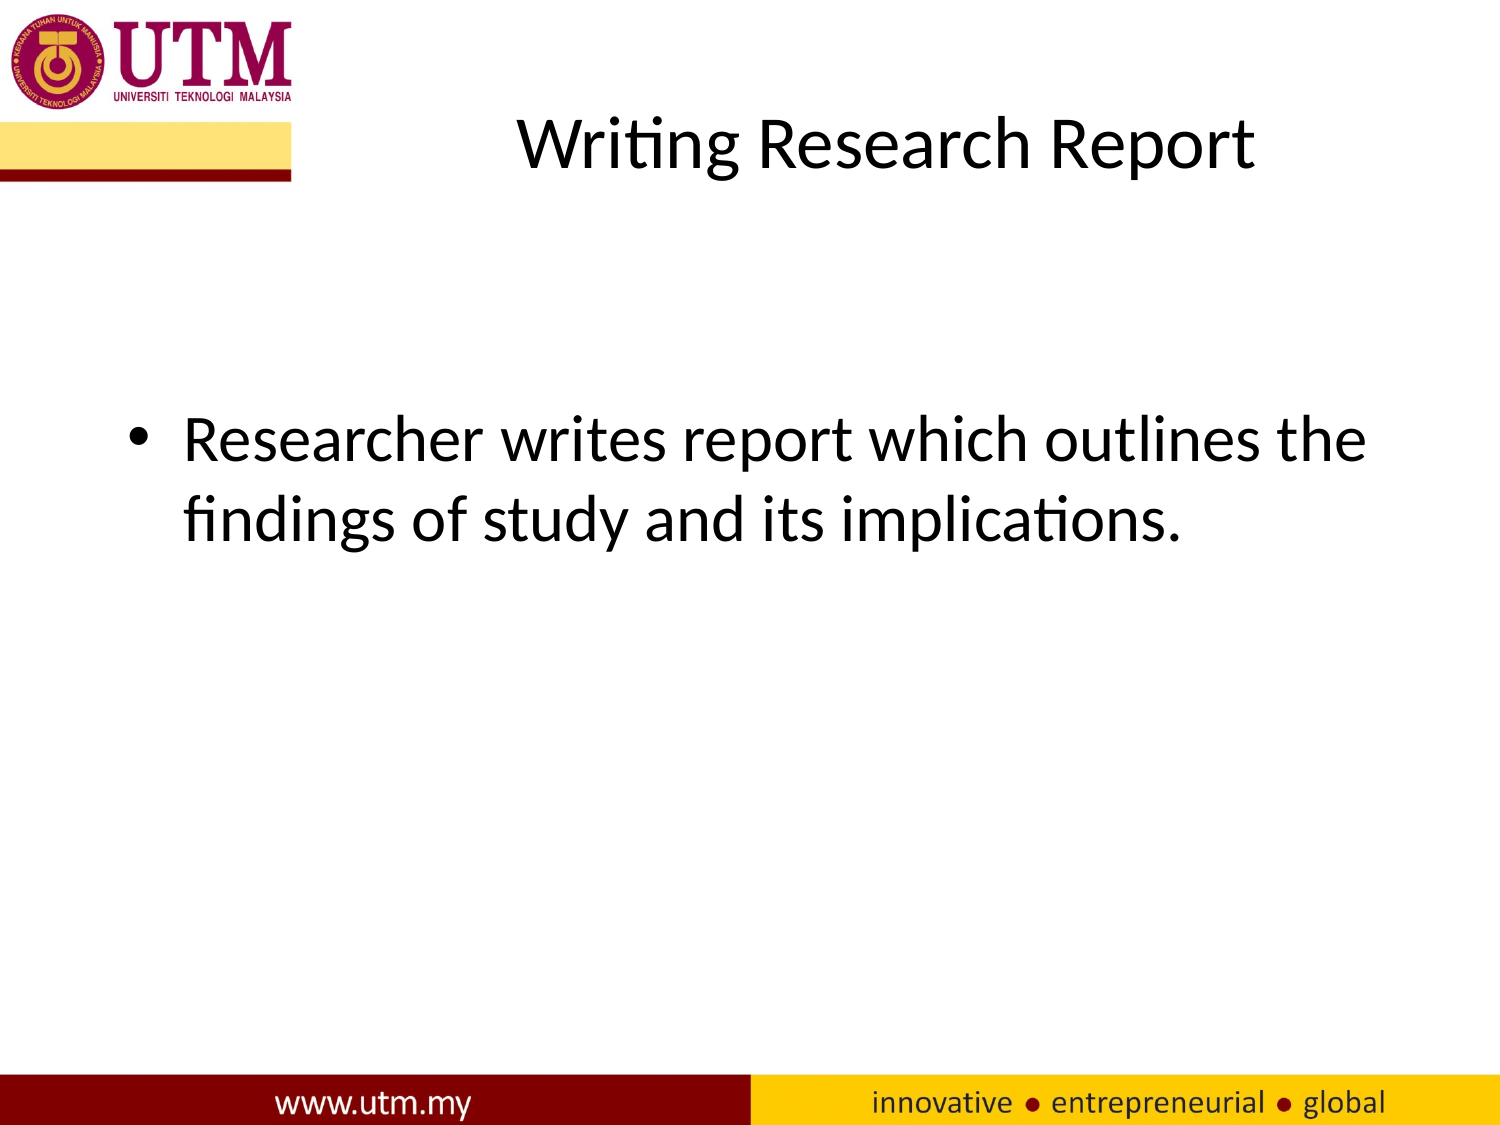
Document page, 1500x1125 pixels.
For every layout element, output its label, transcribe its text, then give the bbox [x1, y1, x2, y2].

list Researcher writes report which outlines the findings of study and its implications. [112, 387, 1388, 763]
picture [0, 0, 1500, 1125]
title Writing Research Report [348, 45, 1425, 233]
